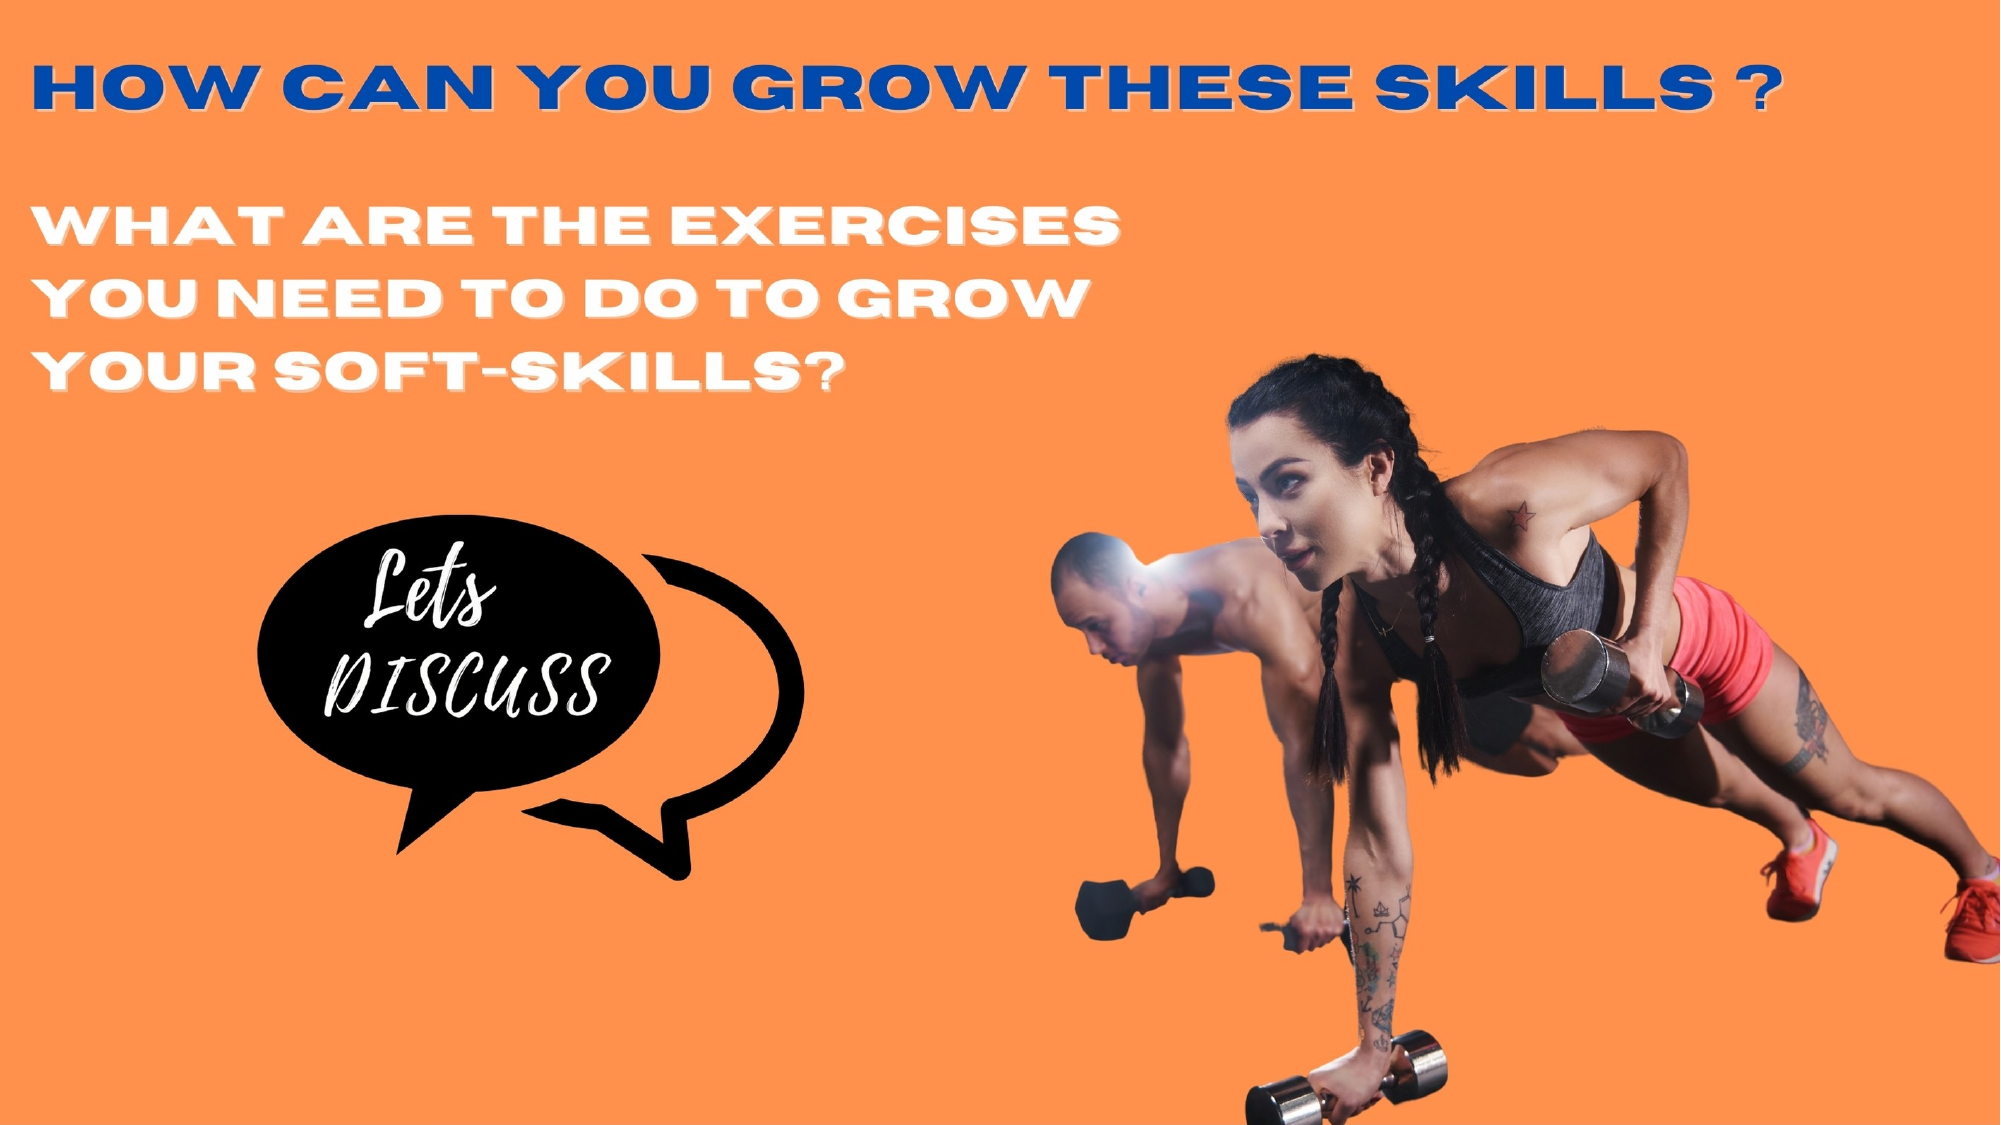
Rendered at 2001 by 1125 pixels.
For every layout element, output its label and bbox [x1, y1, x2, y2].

list [0, 0, 2000, 1125]
